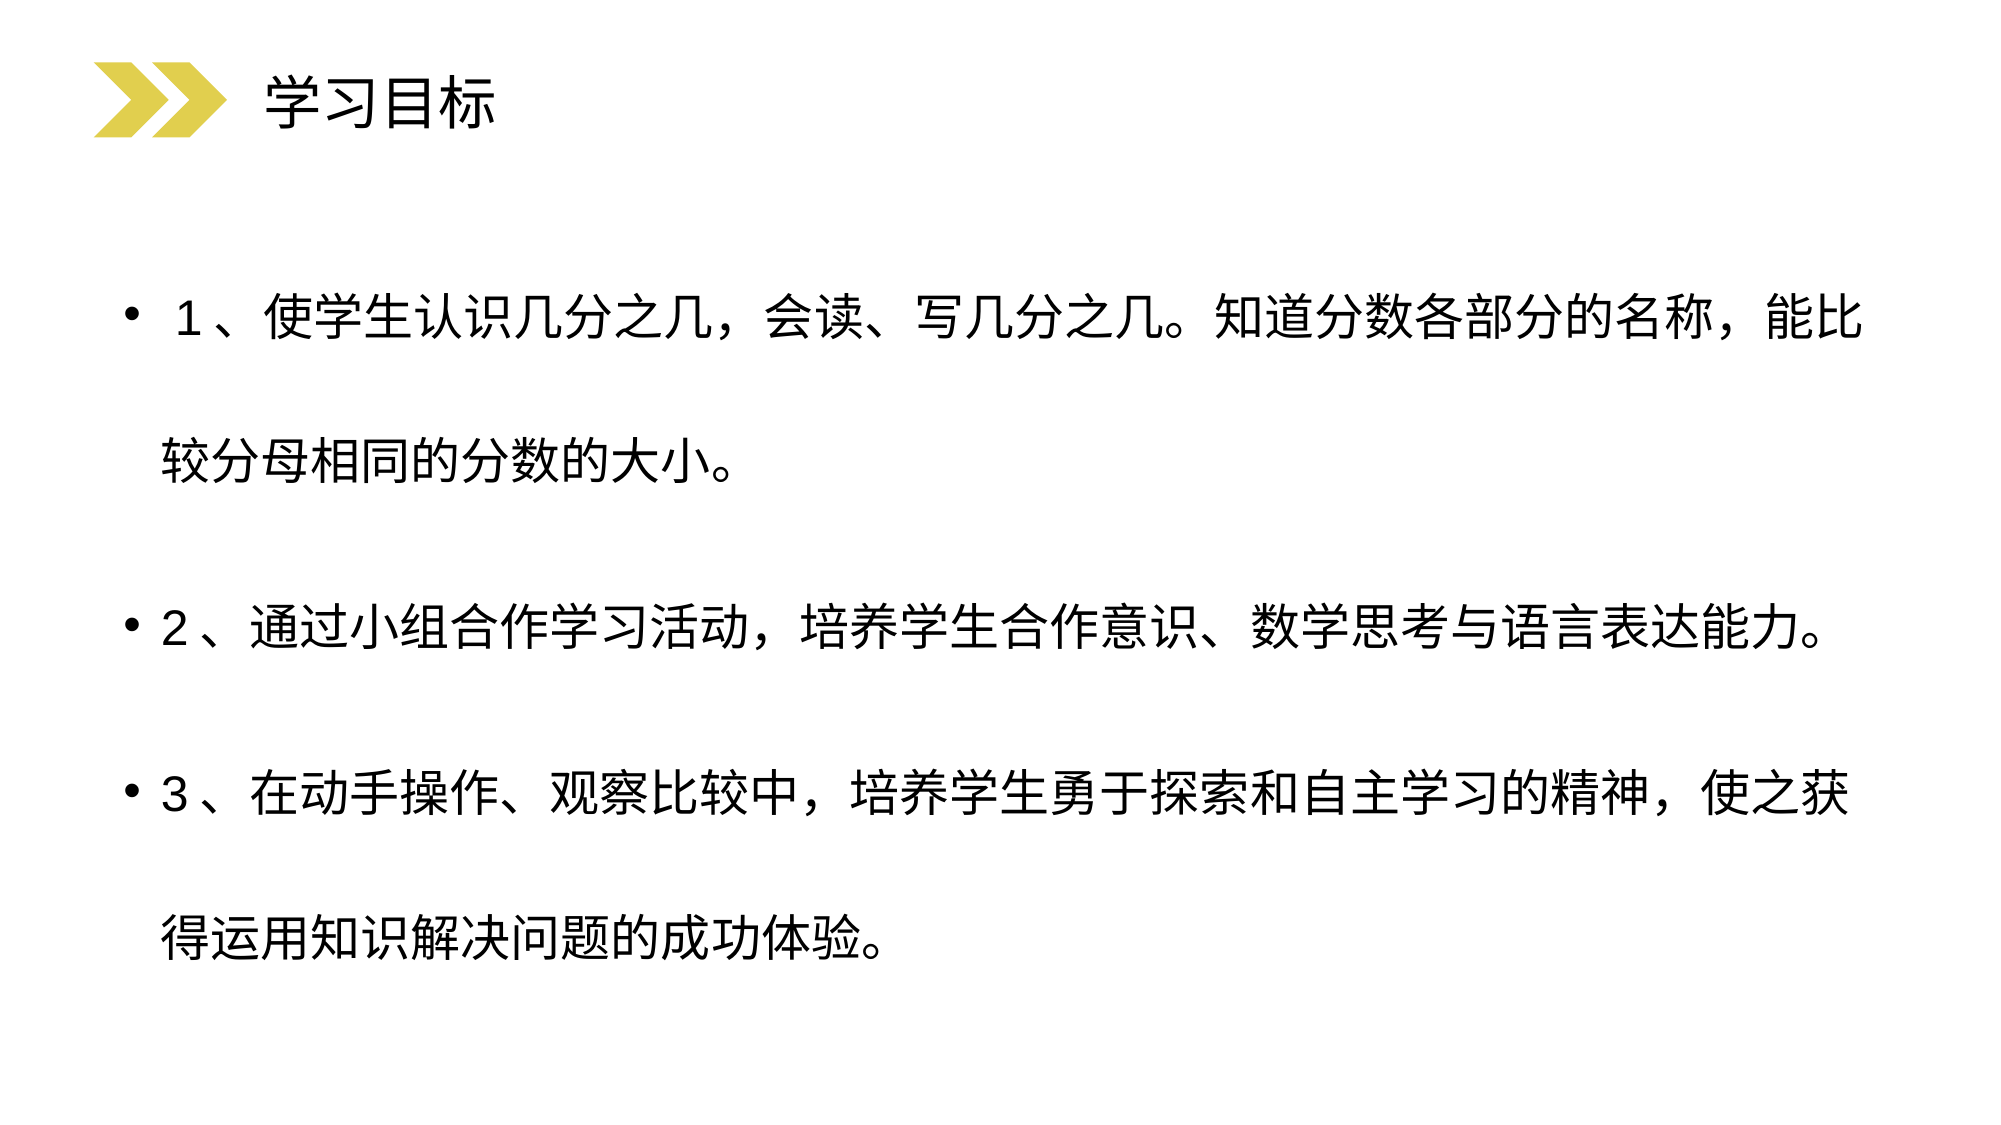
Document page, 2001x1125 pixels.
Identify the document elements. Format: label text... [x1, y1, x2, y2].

text_box 学习目标 [248, 66, 1088, 137]
list 1、使学生认识几分之几，会读、写几分之几。知道分数各部分的名称，能比较分母相同的分数的大小。 2、通过小组合作学习活动，培养学生合作意识、数学思考与语言表达能力。 3、在动手操作、观察比较中，培养学生勇于探索和自主学习的精神，使之获得运用知识解决问题的成功体验。 [108, 196, 1890, 989]
